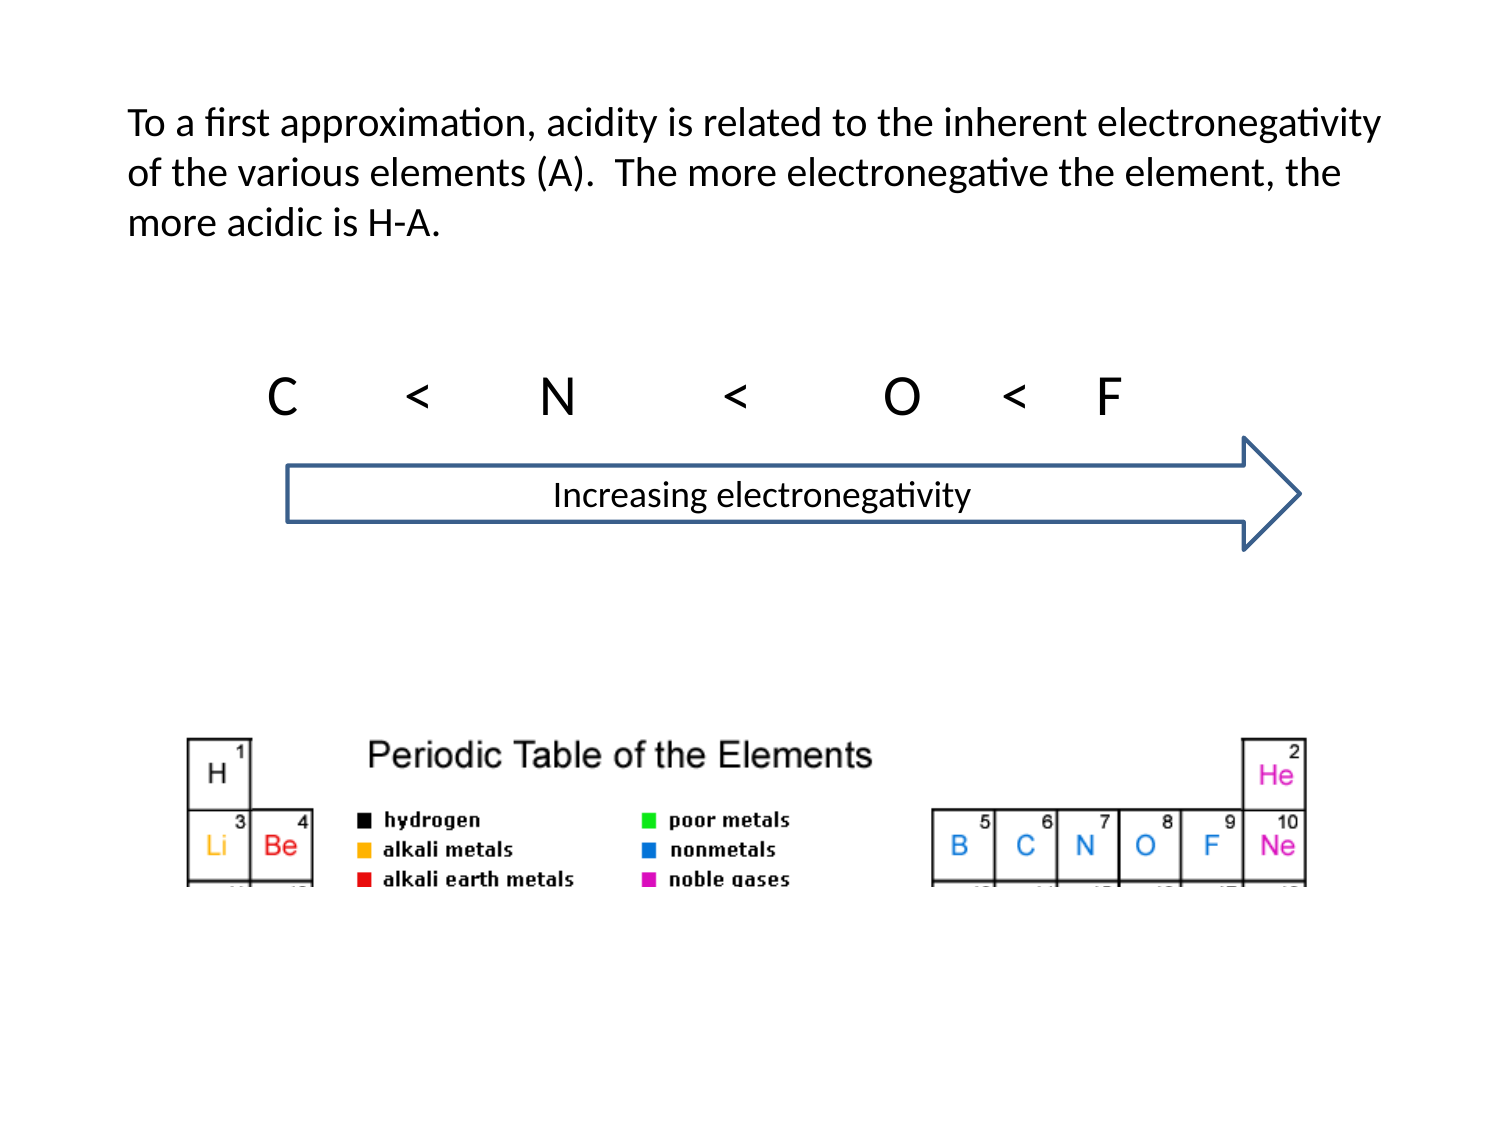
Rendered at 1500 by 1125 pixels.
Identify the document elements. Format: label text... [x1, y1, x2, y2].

text_box C < N < O < F [212, 350, 1325, 435]
text_box Increasing electronegativity [462, 462, 1063, 523]
text_box [285, 435, 1303, 552]
picture [162, 674, 1343, 887]
text_box To a first approximation, acidity is related to the inherent electronegativity of the various elements (A). The more electronegative the element, the more acidic is H-A. [112, 87, 1425, 253]
